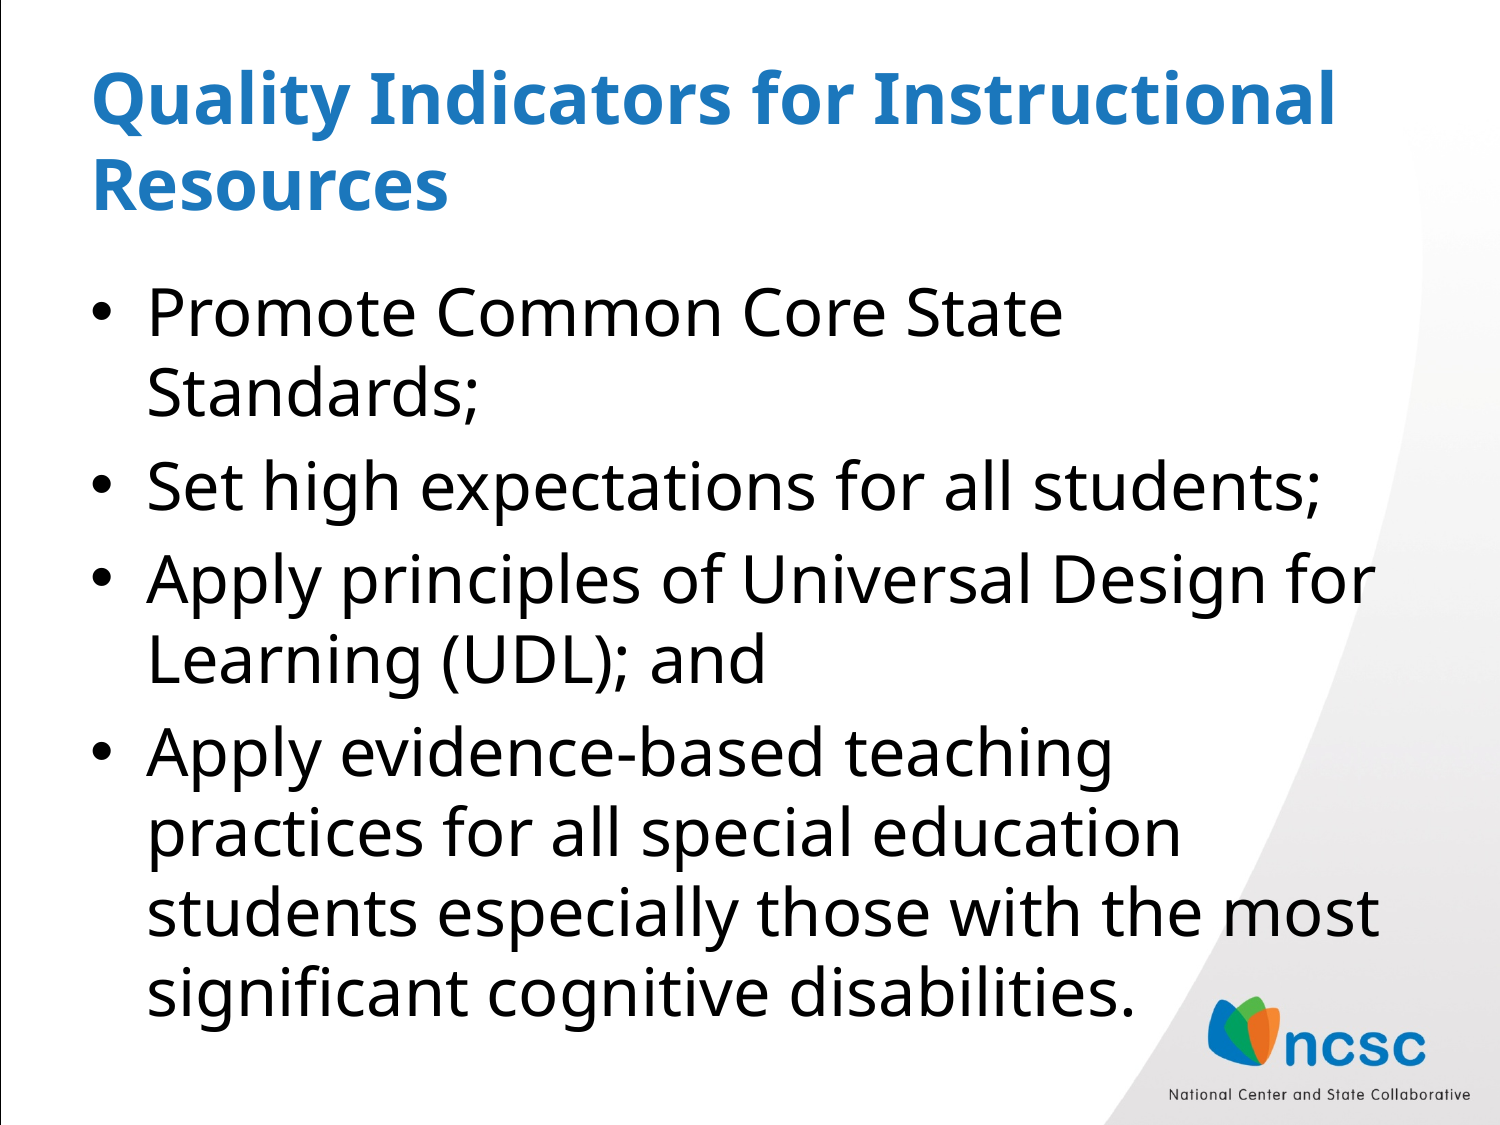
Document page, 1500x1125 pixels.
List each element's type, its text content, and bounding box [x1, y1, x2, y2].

list Promote Common Core State Standards; Set high expectations for all students; Apply principles of Universal Design for Learning (UDL); and Apply evidence-based teaching practices for all special education students especially those with the most significant cognitive disabilities. [74, 262, 1426, 1006]
picture [0, 0, 1500, 1125]
title Quality Indicators for Instructional Resources [74, 44, 1426, 233]
